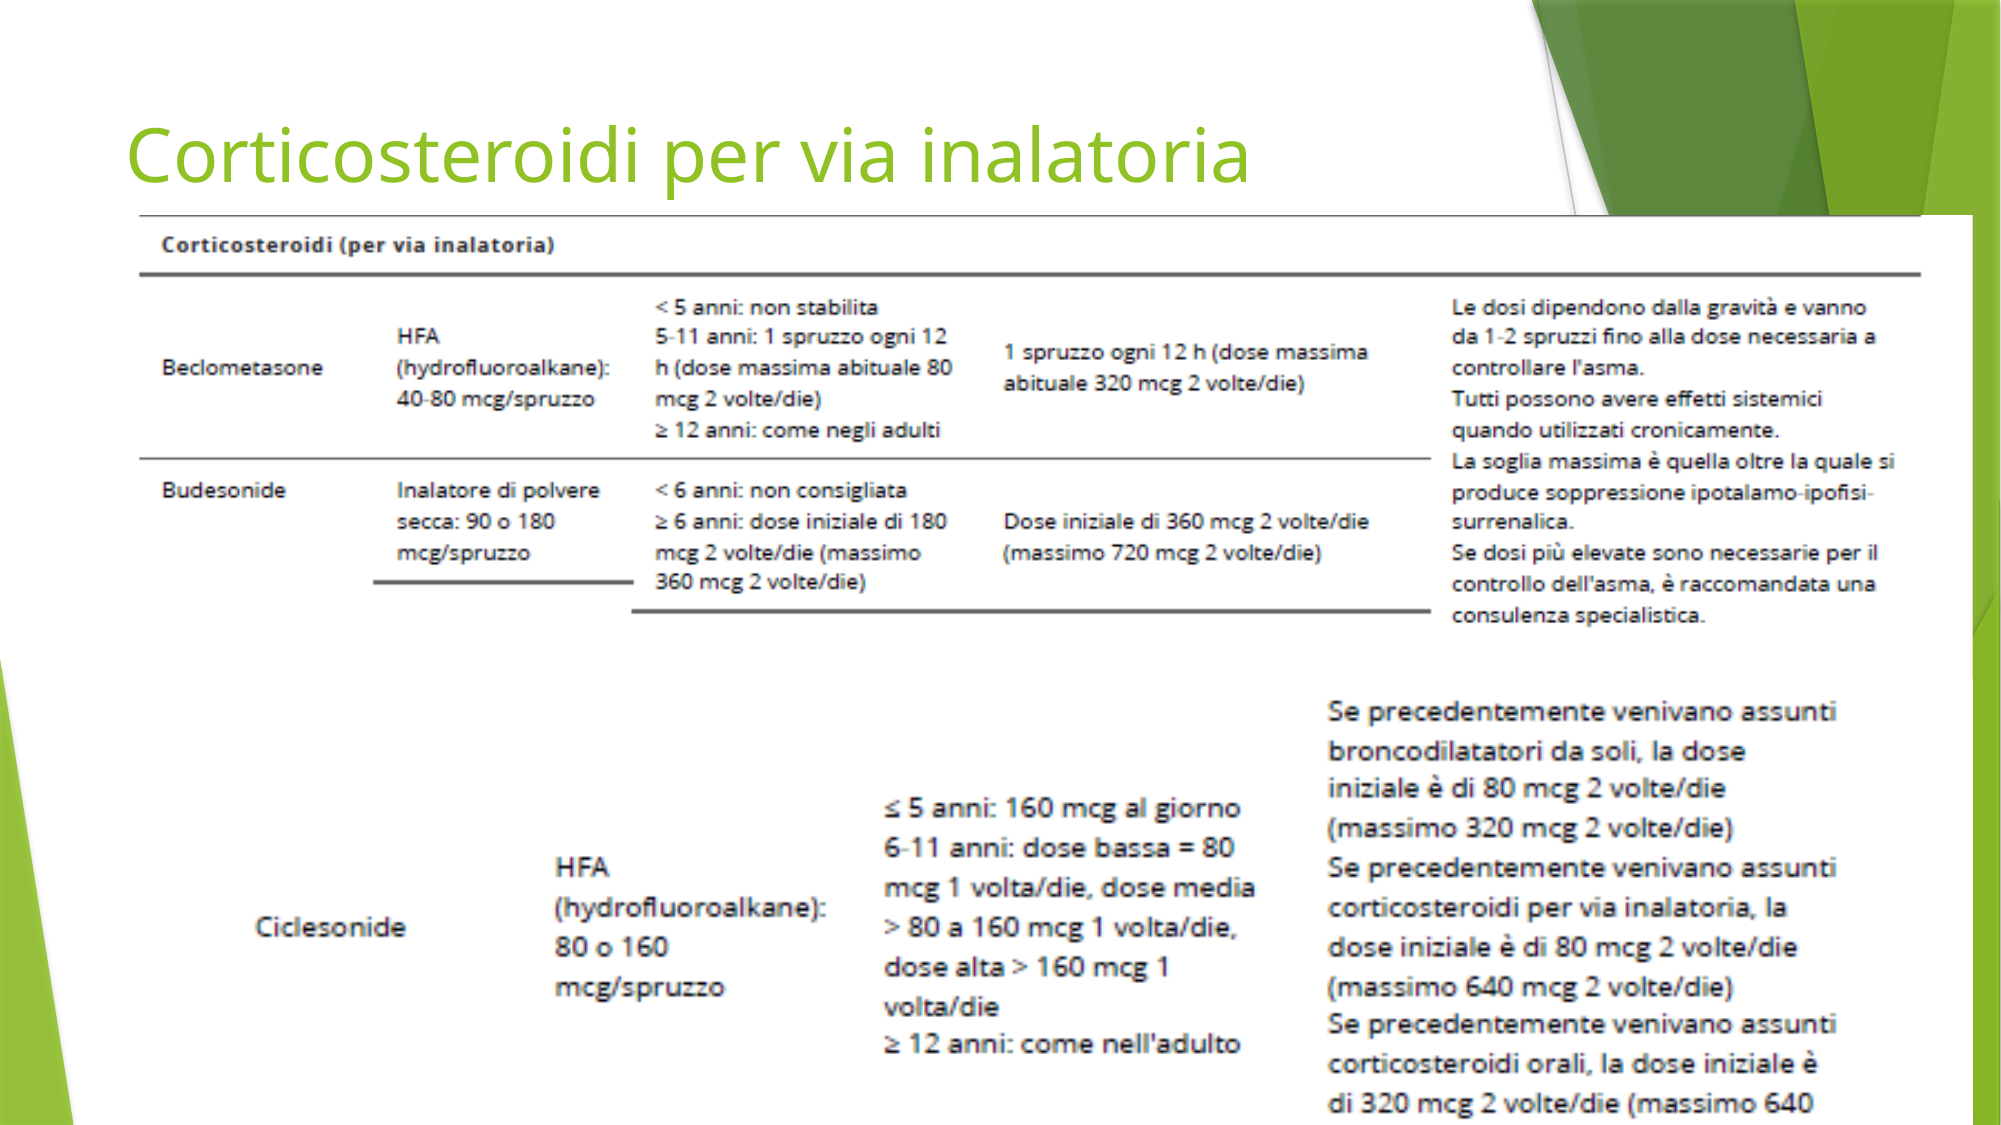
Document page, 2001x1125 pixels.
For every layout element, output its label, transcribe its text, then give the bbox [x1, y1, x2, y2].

text_box Corticosteroidi per via inalatoria [111, 99, 1522, 215]
picture [110, 215, 1974, 1125]
